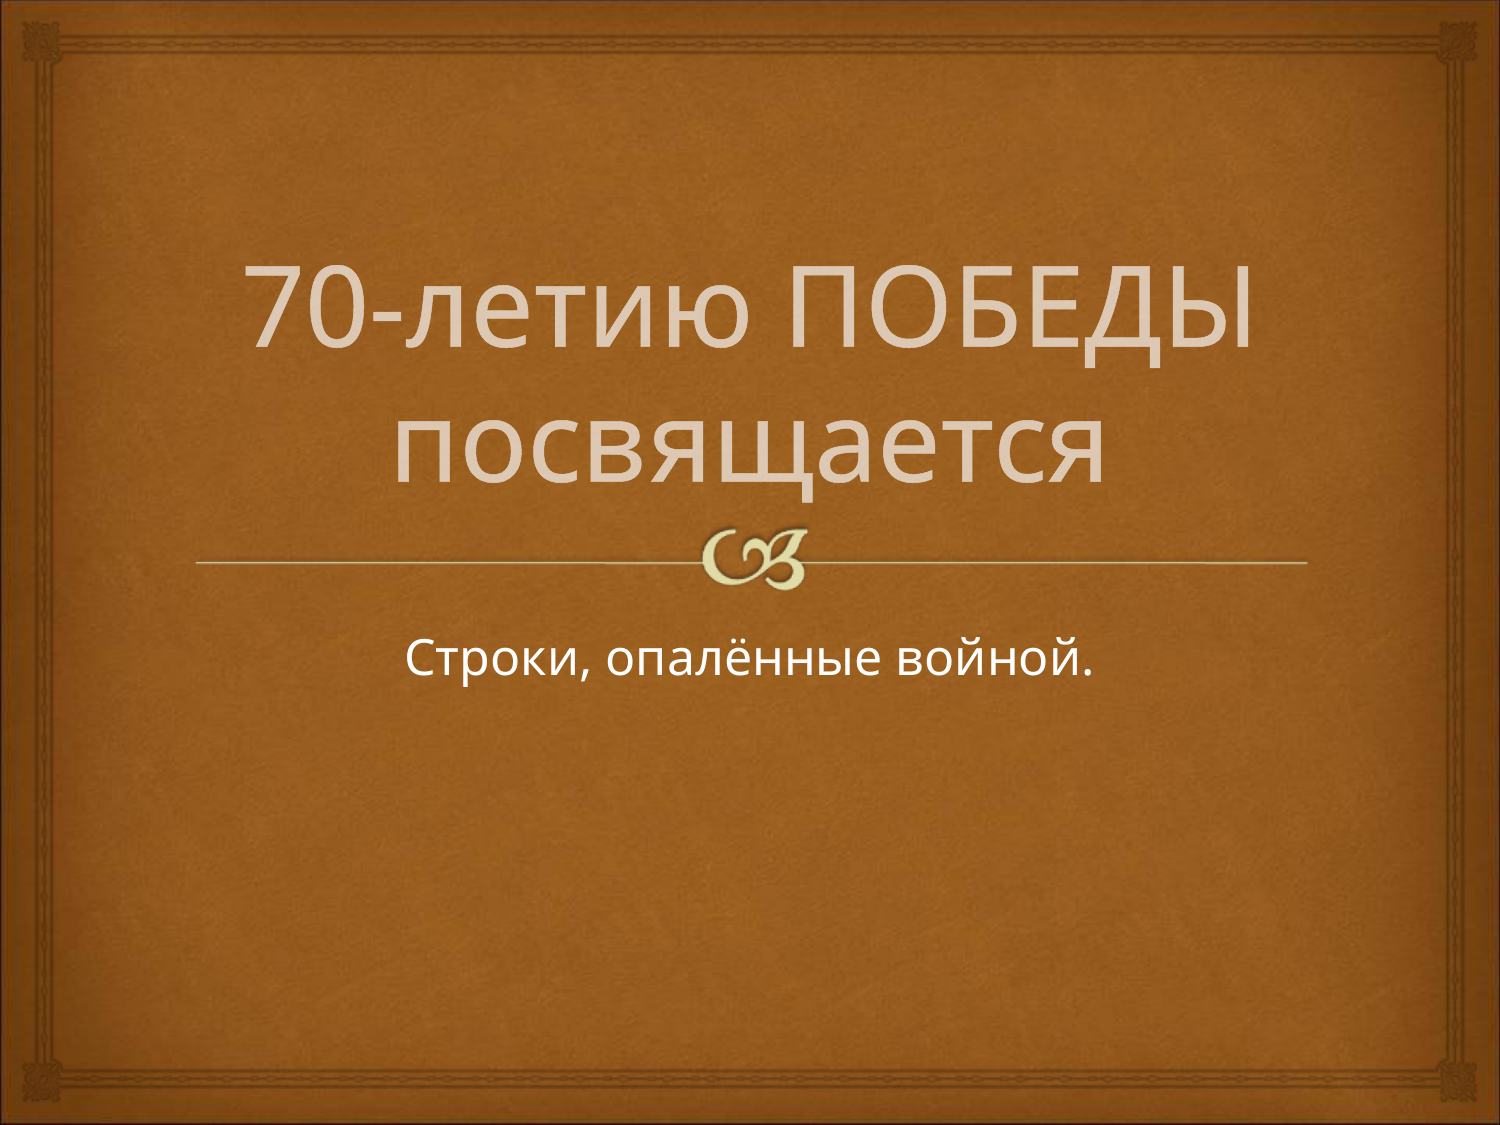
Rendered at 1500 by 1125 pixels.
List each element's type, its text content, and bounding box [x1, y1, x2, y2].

picture [0, 0, 1500, 1125]
subtitle Строки, опалённые войной. [224, 617, 1276, 906]
title 70-летию ПОБЕДЫ посвящается [193, 227, 1307, 512]
